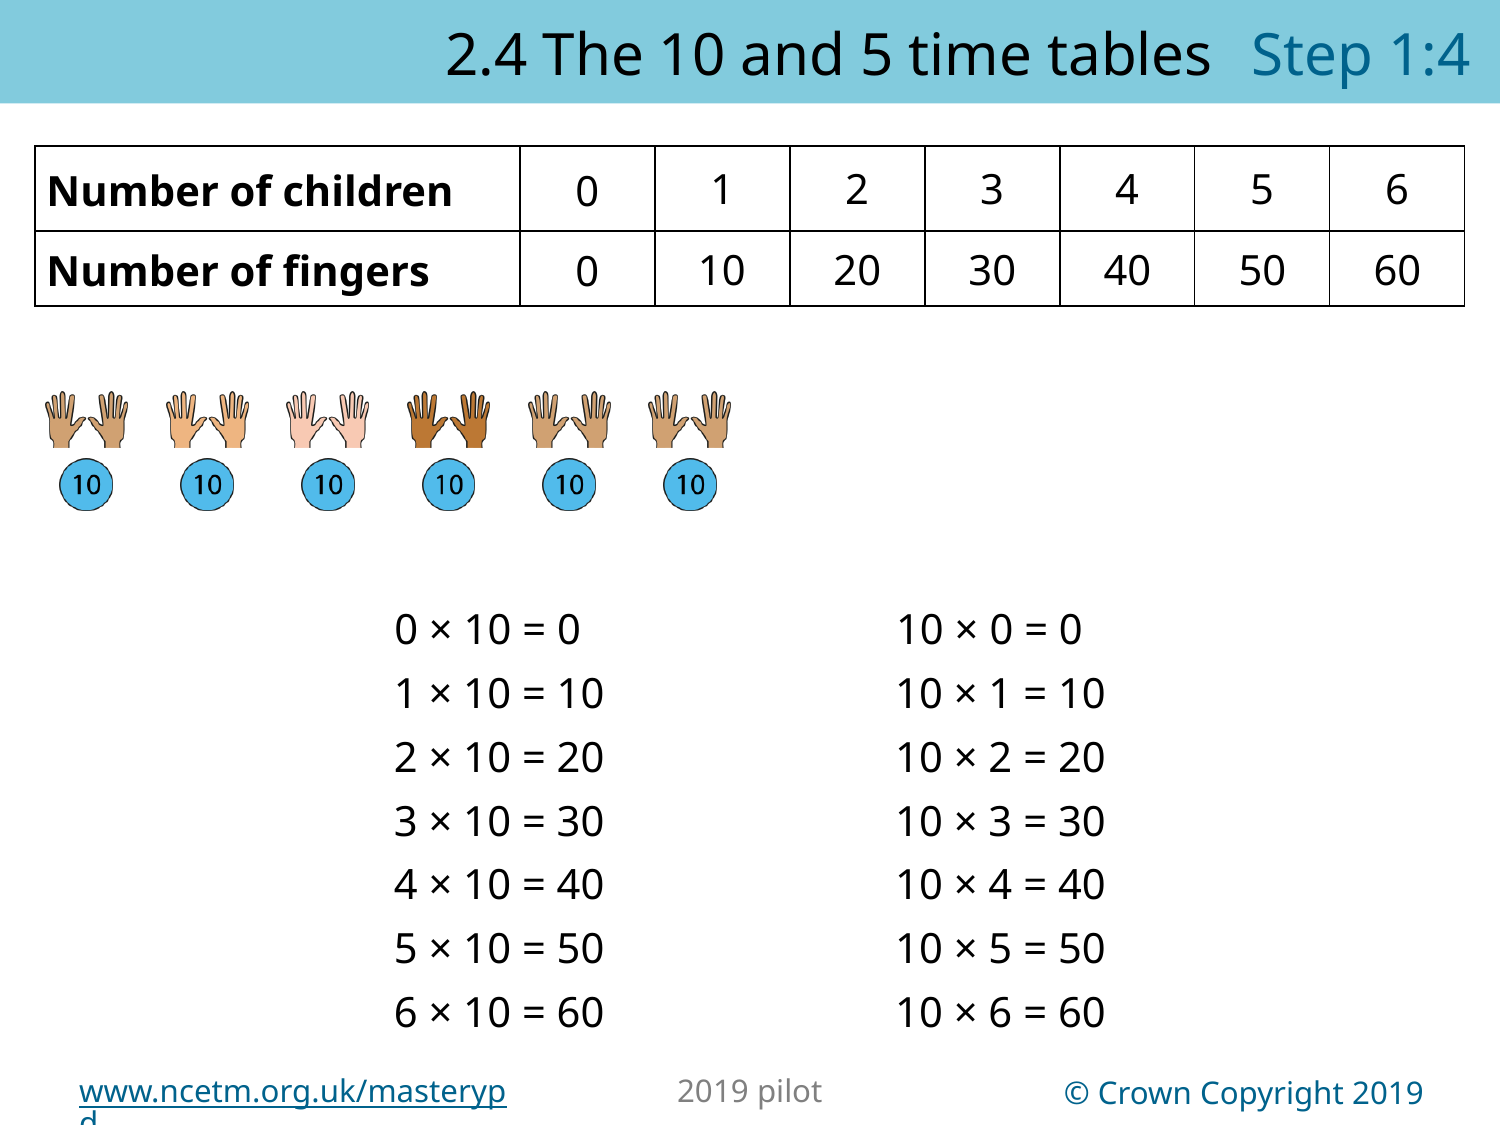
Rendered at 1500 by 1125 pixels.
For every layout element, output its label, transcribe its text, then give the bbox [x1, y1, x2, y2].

table_cell [656, 232, 789, 305]
text_box 20 [818, 235, 897, 301]
text_box 1 × 10 = 10 [378, 659, 620, 723]
text_box 10 × 6 = 60 [880, 977, 1122, 1043]
text_box 2 [830, 155, 885, 221]
table_cell [1195, 232, 1329, 305]
text_box 5 [1235, 155, 1289, 221]
text_box 60 [1358, 235, 1437, 301]
table_cell [1061, 232, 1194, 305]
text_box 5 × 10 = 50 [378, 914, 620, 977]
text_box 10 × 5 = 50 [880, 914, 1122, 977]
table_cell [926, 232, 1059, 305]
text_box 10 × 0 = 0 [880, 595, 1099, 661]
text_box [407, 391, 490, 511]
text_box 30 [953, 235, 1032, 301]
text_box 10 × 4 = 40 [880, 850, 1122, 914]
text_box 40 [1088, 235, 1167, 301]
table_header [791, 147, 924, 230]
text_box 2 × 10 = 20 [378, 723, 620, 786]
text_box 1 [695, 155, 750, 221]
text_box 0 × 10 = 0 [379, 595, 597, 661]
table_header [926, 147, 1059, 230]
table_cell 0 [521, 232, 654, 305]
text_box 6 [1370, 155, 1424, 221]
text_box 10 × 2 = 20 [880, 723, 1122, 786]
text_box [648, 391, 732, 511]
table_header [1061, 147, 1194, 230]
text_box 4 × 10 = 40 [378, 850, 620, 914]
table_header 0 [521, 147, 654, 230]
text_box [45, 391, 128, 511]
text_box 50 [1223, 235, 1302, 301]
text_box 10 [682, 235, 761, 301]
table_cell [791, 232, 924, 305]
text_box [165, 391, 249, 511]
list 2.4 The 10 and 5 time tables Step 1:4 [0, 0, 1500, 104]
text_box 10 × 1 = 10 [880, 659, 1122, 723]
text_box 10 × 3 = 30 [880, 786, 1122, 850]
table_header Number of children [36, 147, 519, 230]
text_box 3 [965, 155, 1020, 221]
text_box 4 [1100, 155, 1155, 221]
table_header [1330, 147, 1464, 230]
table_header [1195, 147, 1329, 230]
text_box 6 × 10 = 60 [378, 977, 620, 1043]
table_cell Number of fingers [36, 232, 519, 305]
table_cell [1330, 232, 1464, 305]
text_box 3 × 10 = 30 [378, 786, 620, 850]
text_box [286, 391, 370, 511]
table_header [656, 147, 789, 230]
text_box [527, 391, 611, 511]
